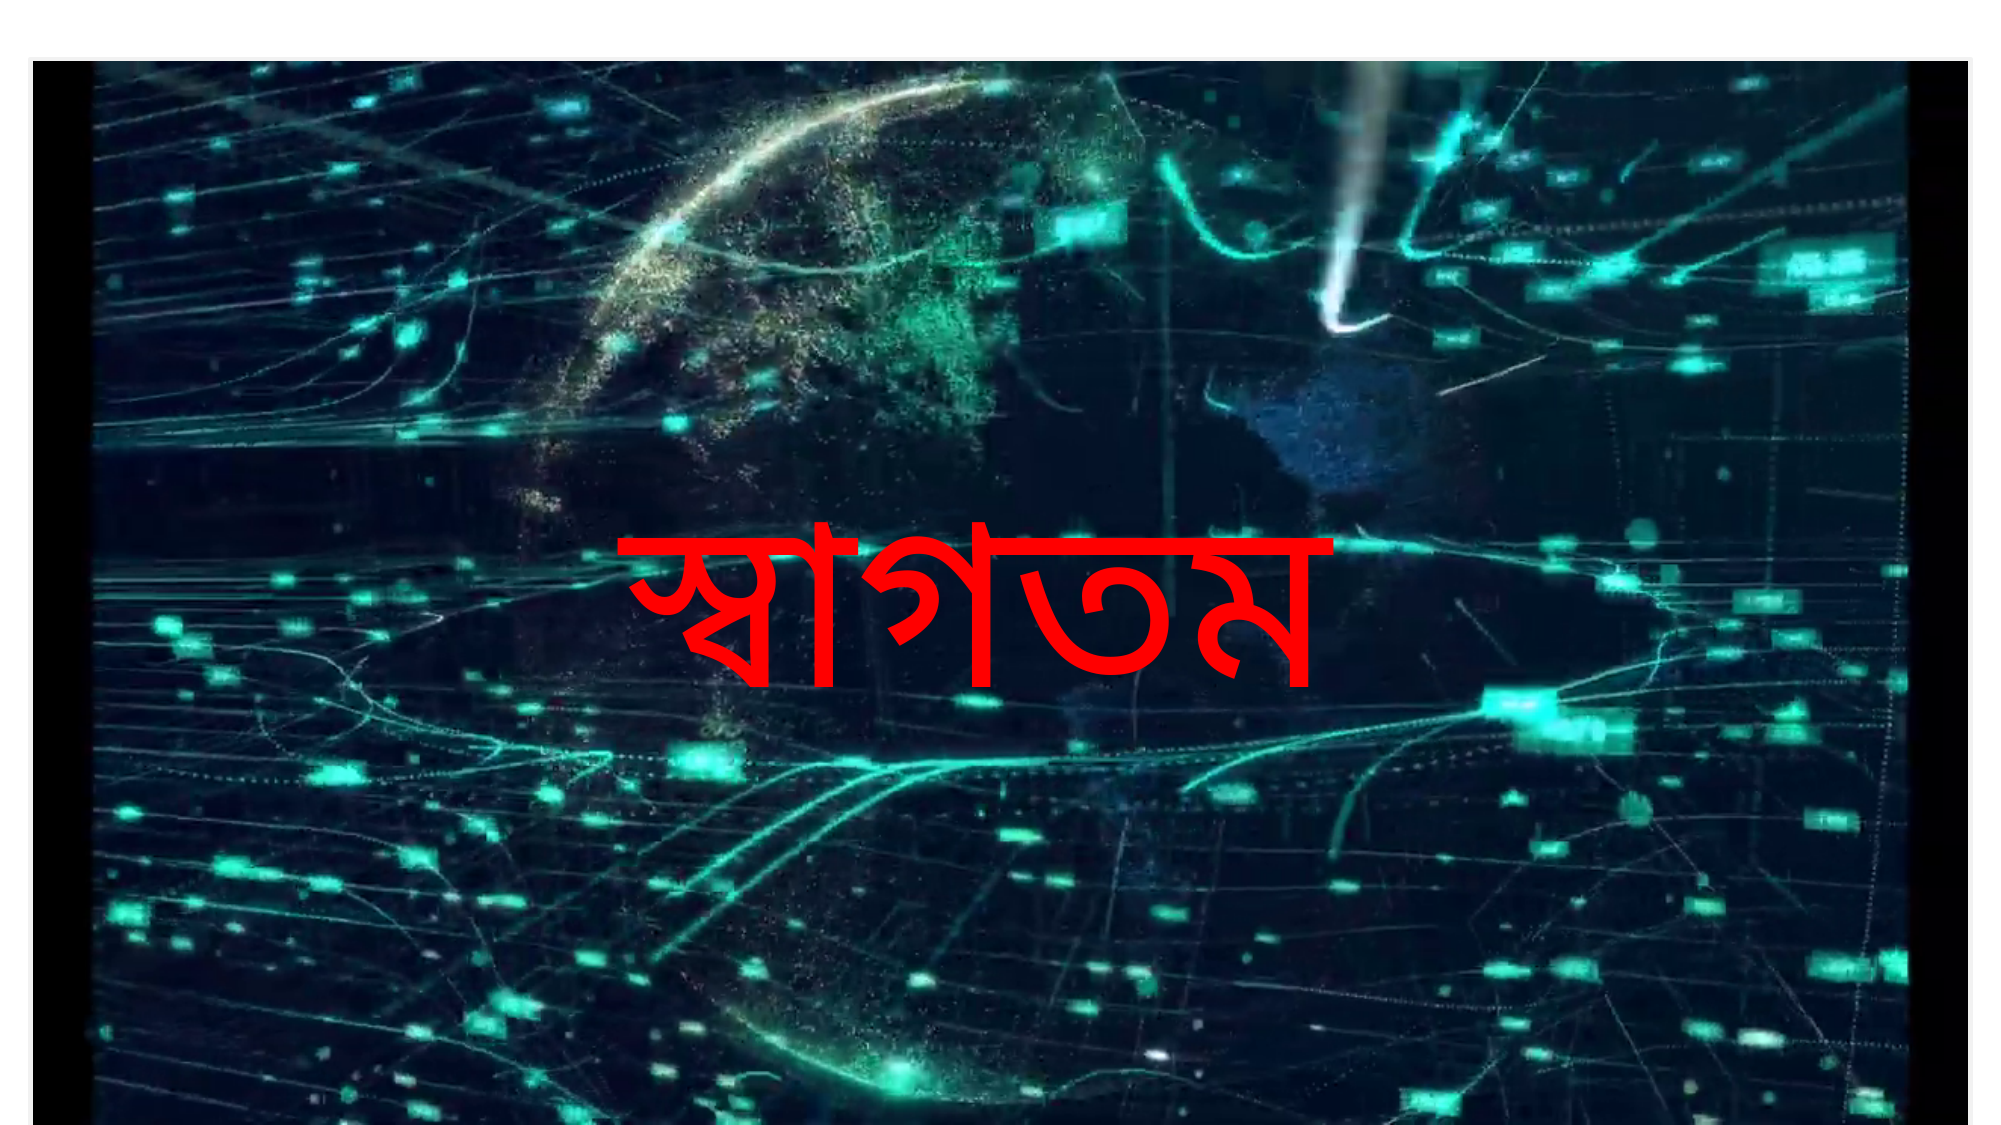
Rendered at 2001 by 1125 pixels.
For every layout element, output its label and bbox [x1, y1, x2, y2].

text_box [32, 61, 1968, 1125]
